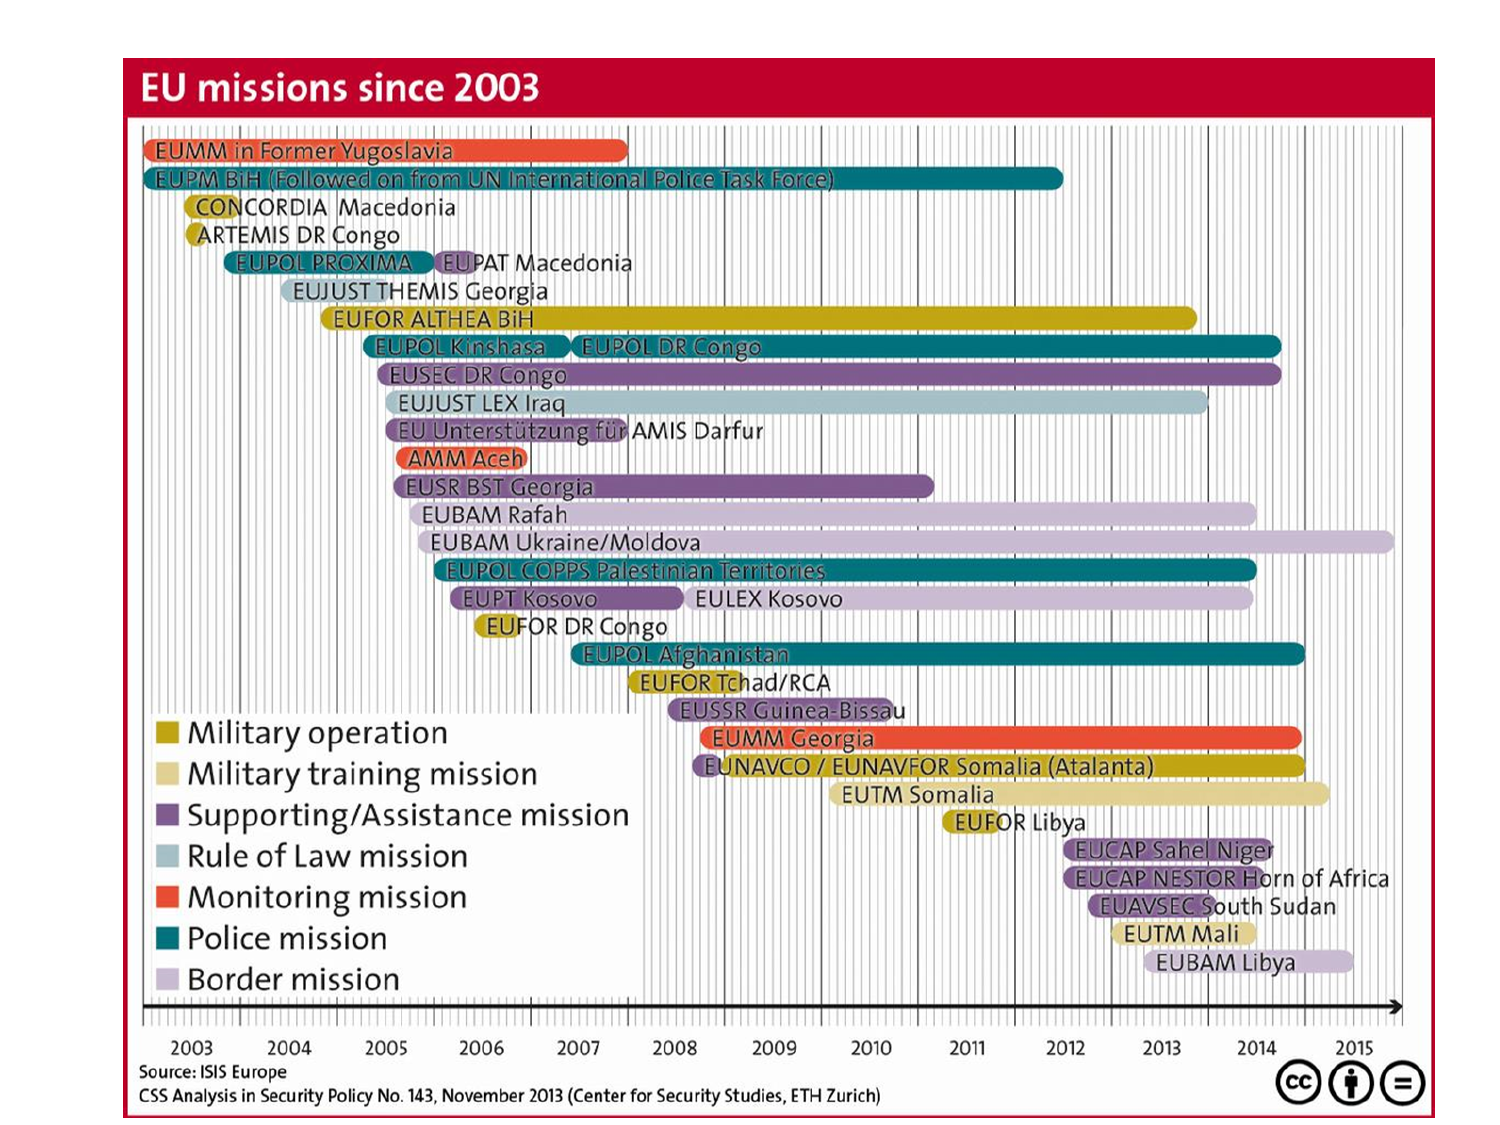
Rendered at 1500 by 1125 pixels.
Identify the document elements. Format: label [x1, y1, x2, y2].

picture [123, 58, 1435, 1118]
